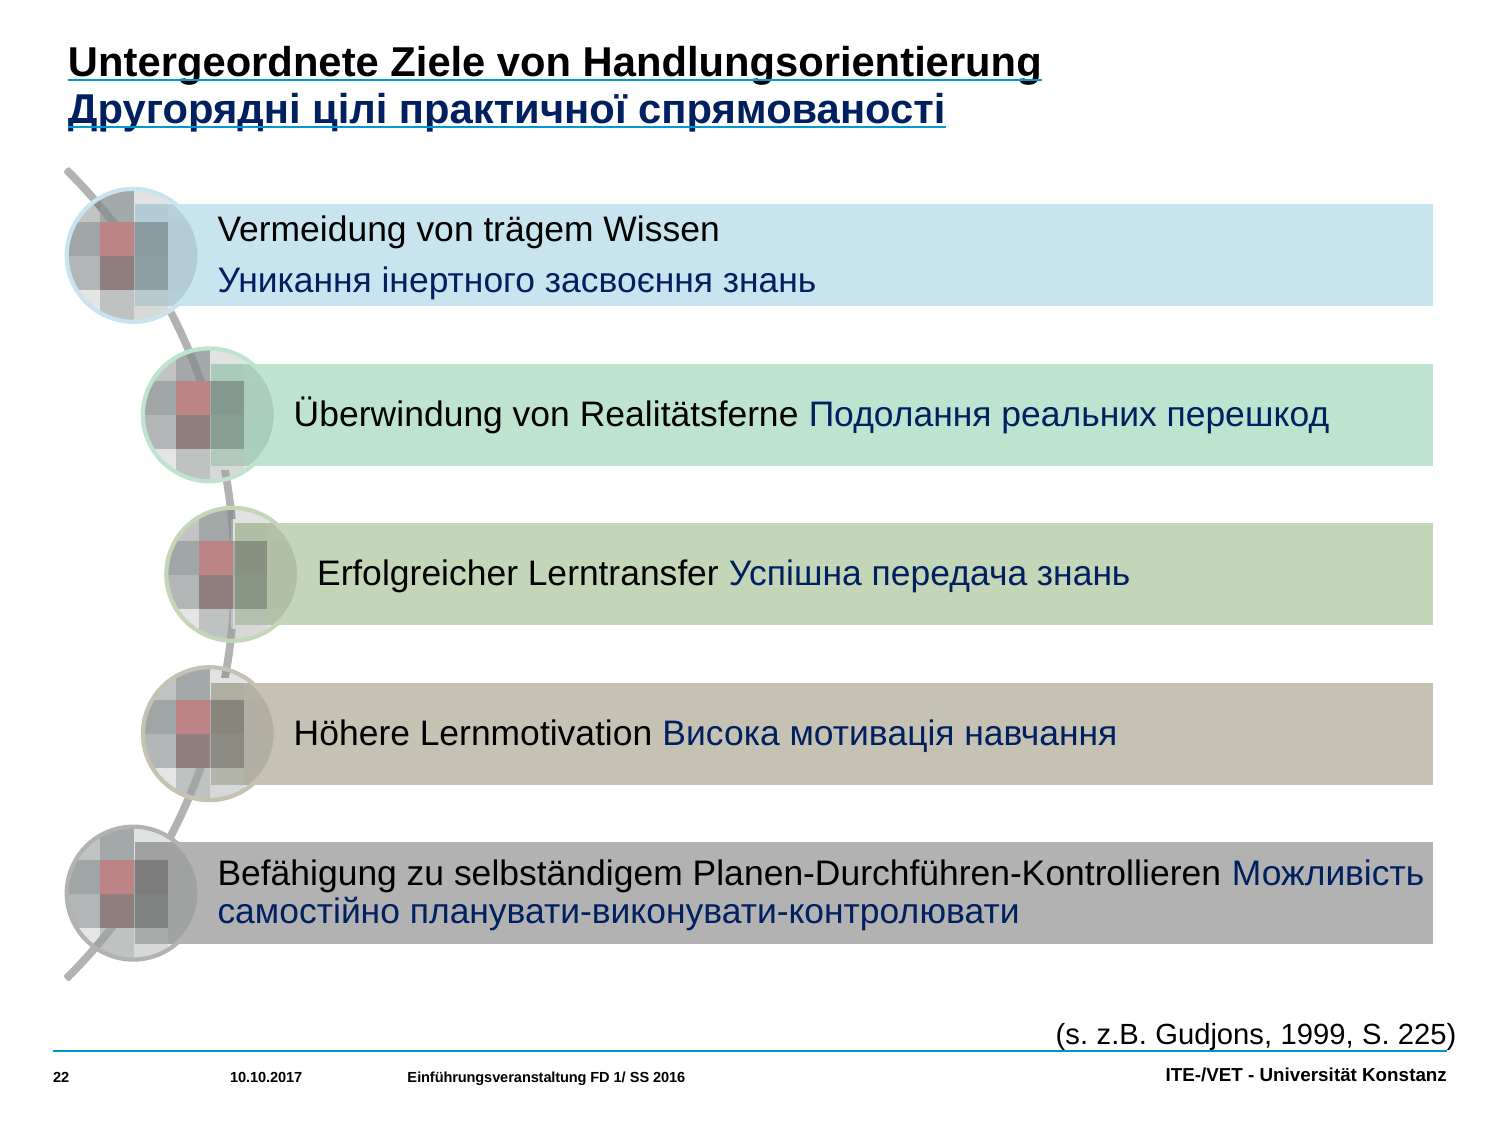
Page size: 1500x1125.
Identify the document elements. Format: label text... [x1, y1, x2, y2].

slide_number 22 [53, 1058, 207, 1094]
title Untergeordnete Ziele von Handlungsorientierung Другорядні цілі практичної спрямованості [53, 30, 1447, 148]
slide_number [230, 1058, 384, 1094]
footer Einführungsveranstaltung FD 1/ SS 2016 [407, 1058, 916, 1094]
text_box (s. z.B. Gudjons, 1999, S. 225) [1040, 1008, 1472, 1058]
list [52, 148, 1448, 1000]
